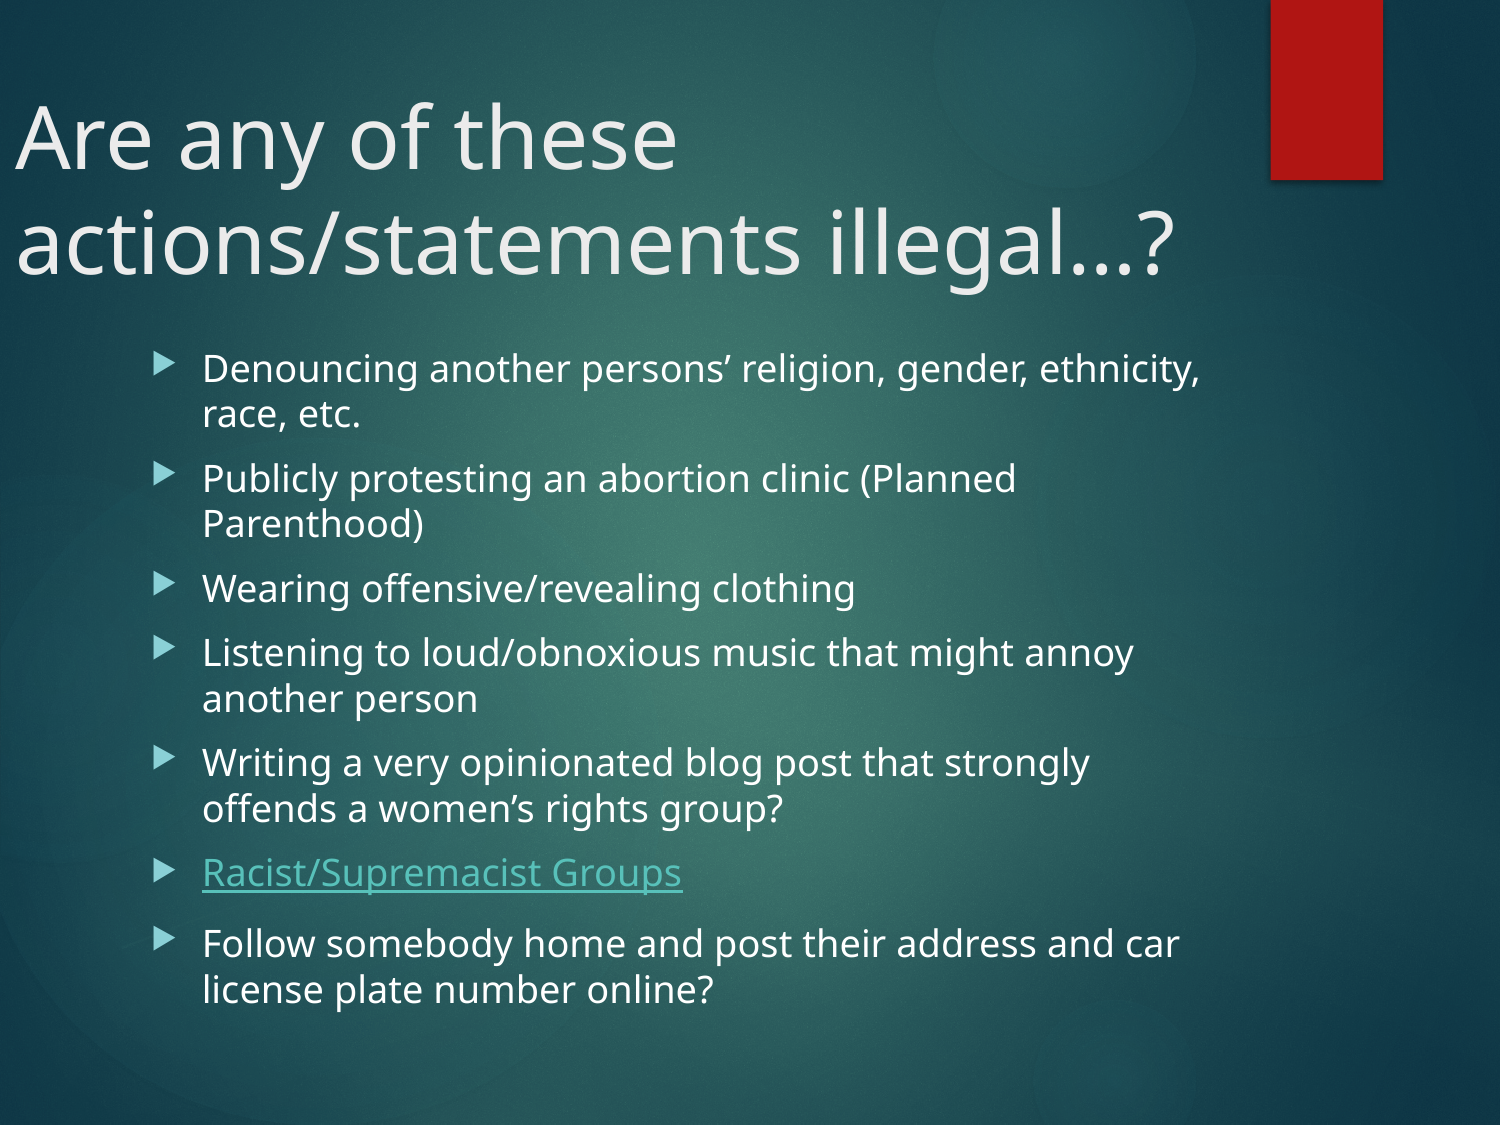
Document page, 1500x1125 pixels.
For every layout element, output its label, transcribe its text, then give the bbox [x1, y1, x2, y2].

title Are any of these actions/statements illegal…? [0, 74, 1275, 304]
list Denouncing another persons’ religion, gender, ethnicity, race, etc. Publicly protesting an abortion clinic (Planned Parenthood) Wearing offensive/revealing clothing Listening to loud/obnoxious music that might annoy another person Writing a very opinionated blog post that strongly offends a women’s rights group? Racist/Supremacist Groups Follow somebody home and post their address and car license plate number online? [135, 336, 1237, 1025]
